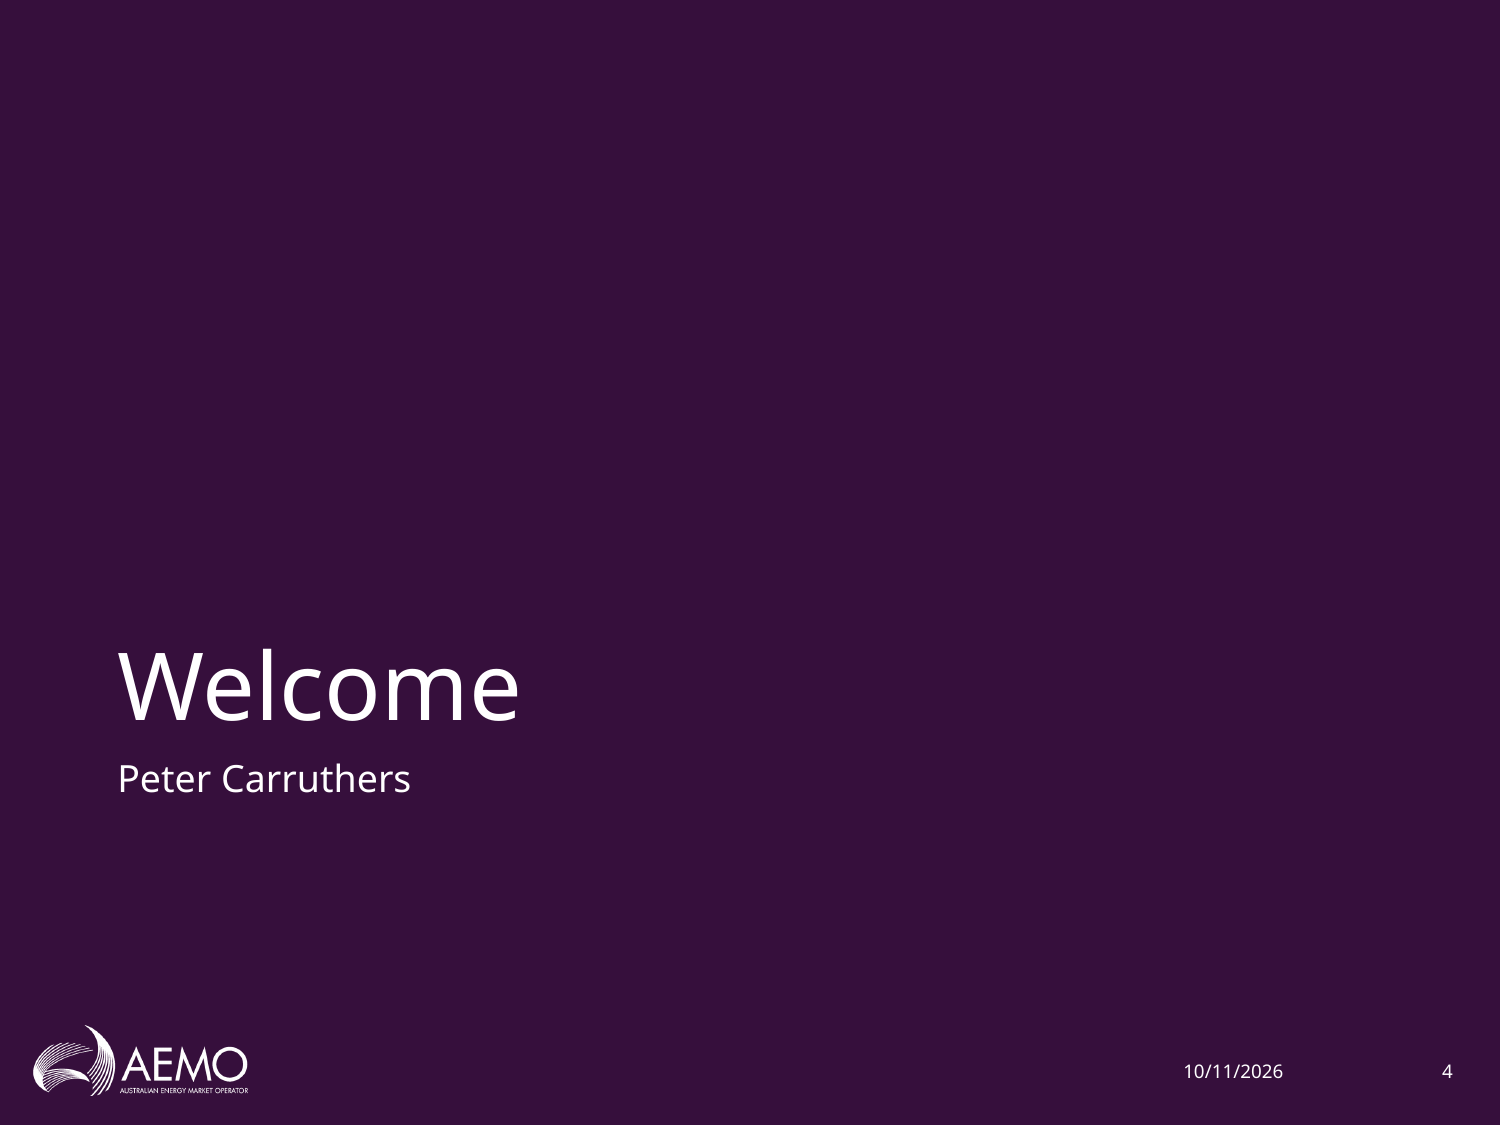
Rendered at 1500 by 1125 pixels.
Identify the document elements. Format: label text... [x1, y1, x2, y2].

slide_number 4 [1396, 1042, 1468, 1103]
list Peter Carruthers [102, 752, 1397, 999]
title Welcome [102, 280, 1397, 749]
picture [33, 1025, 248, 1096]
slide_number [1168, 1042, 1382, 1103]
